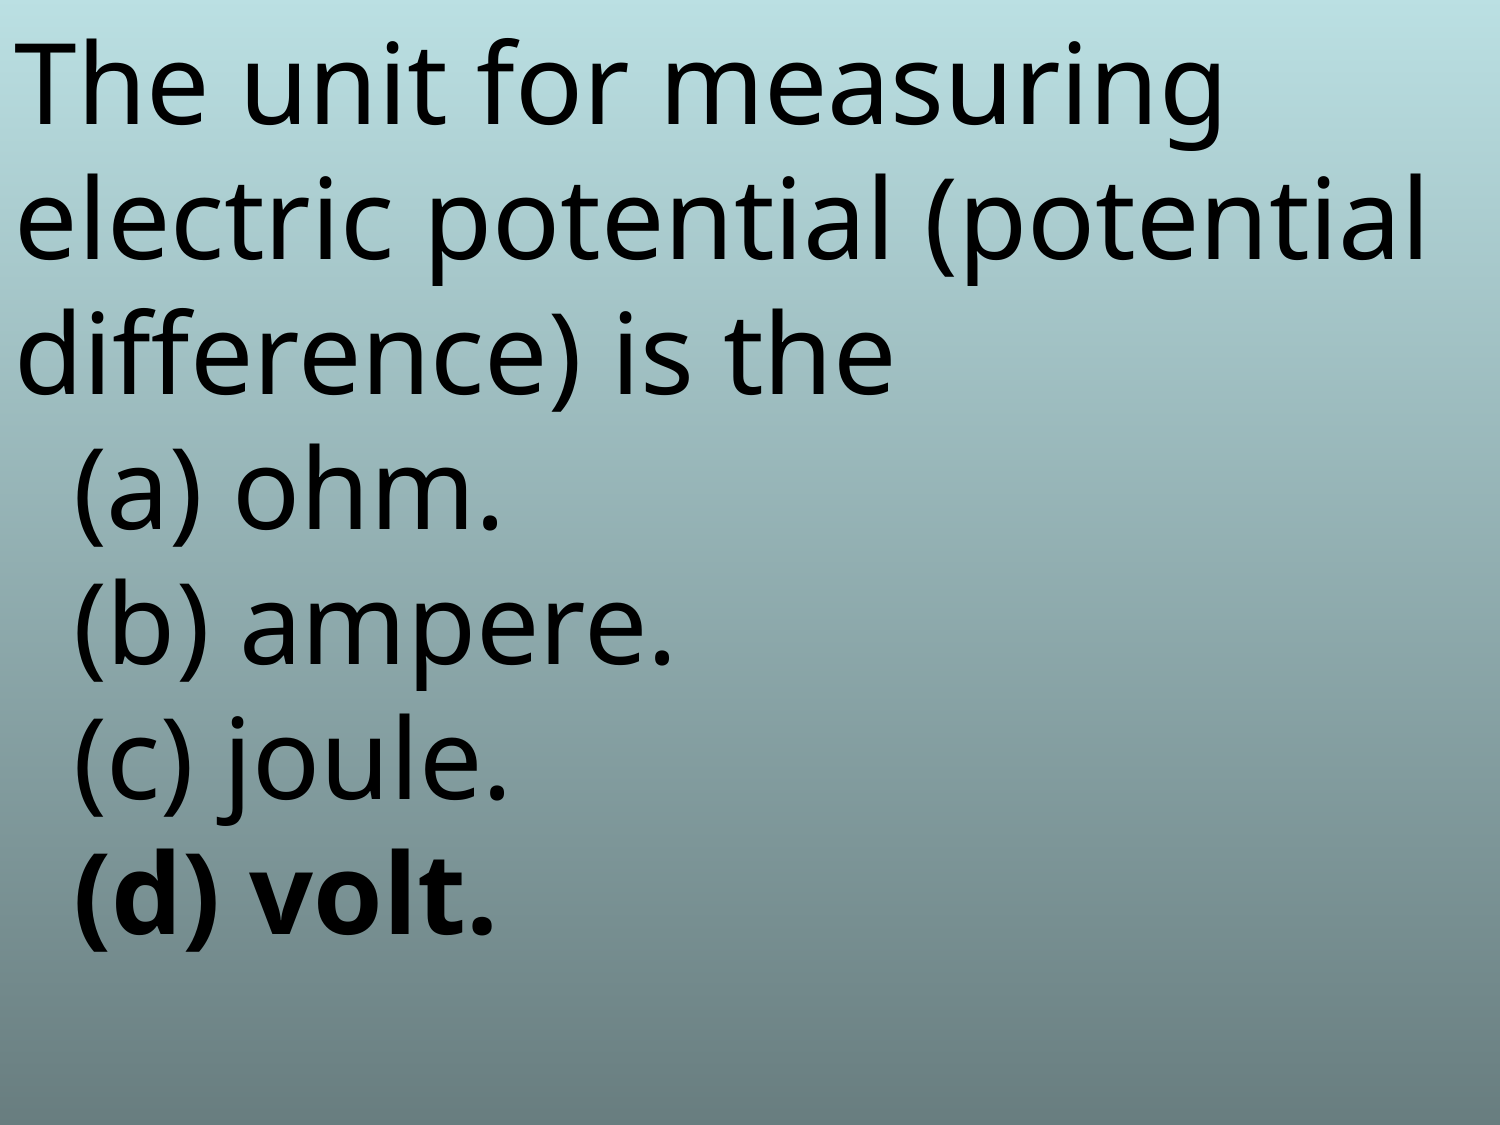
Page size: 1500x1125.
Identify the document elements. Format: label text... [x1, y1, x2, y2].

text_box The unit for measuring electric potential (potential difference) is the (a) ohm. (b) ampere. (c) joule. (d) volt. [0, 4, 1500, 965]
